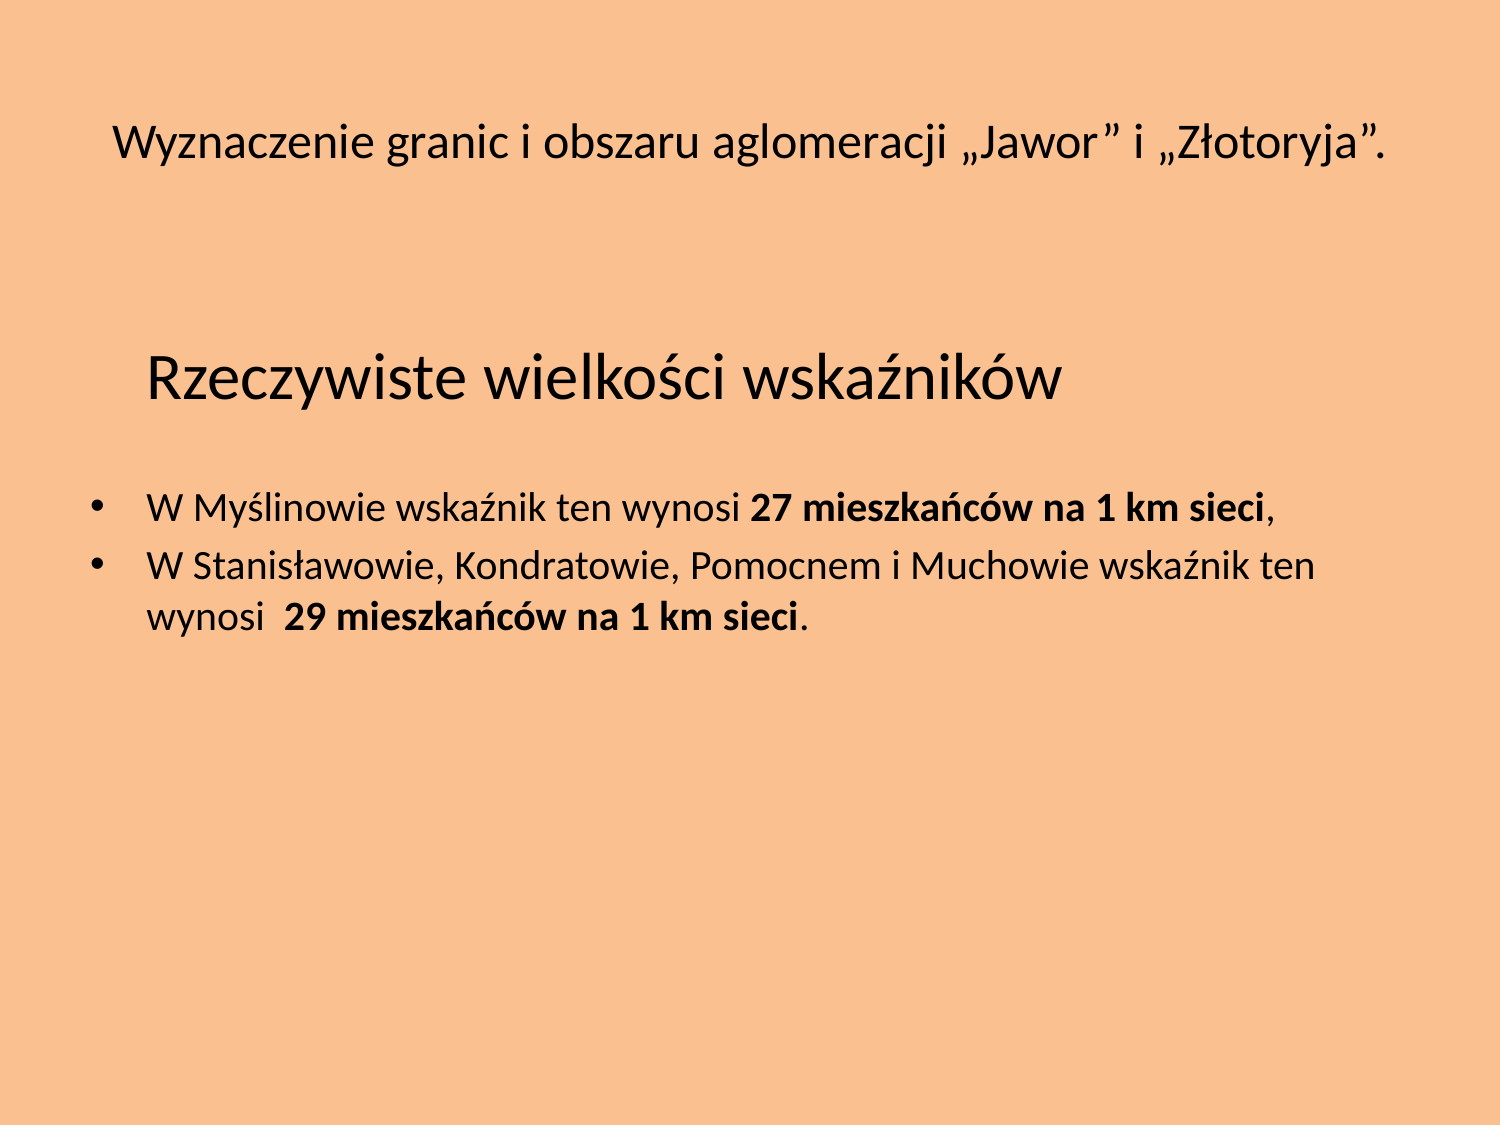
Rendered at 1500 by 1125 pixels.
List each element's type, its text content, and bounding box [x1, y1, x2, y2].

list Rzeczywiste wielkości wskaźników W Myślinowie wskaźnik ten wynosi 27 mieszkańców na 1 km sieci, W Stanisławowie, Kondratowie, Pomocnem i Muchowie wskaźnik ten wynosi 29 mieszkańców na 1 km sieci. [75, 262, 1425, 1005]
title Wyznaczenie granic i obszaru aglomeracji „Jawor” i „Złotoryja”. [75, 45, 1425, 233]
